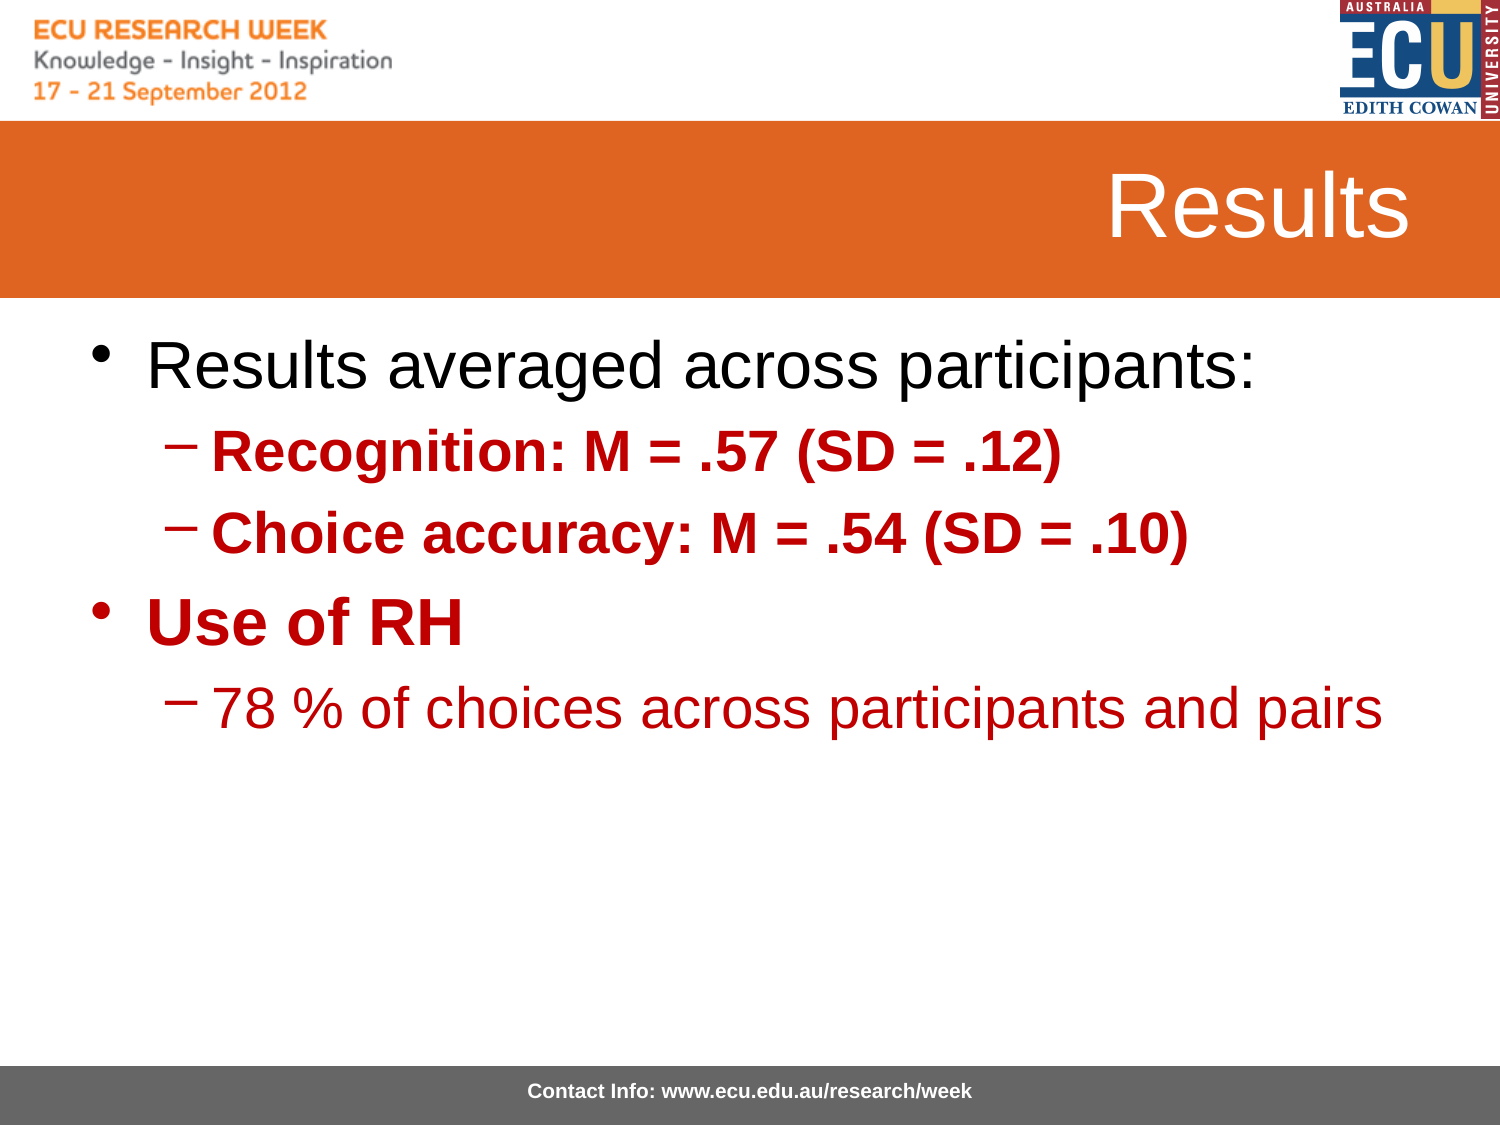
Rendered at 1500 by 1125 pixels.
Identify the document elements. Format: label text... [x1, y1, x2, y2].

list Results averaged across participants: Recognition: M = .57 (SD = .12) Choice accuracy: M = .54 (SD = .10) Use of RH 78 % of choices across participants and pairs [74, 314, 1426, 986]
title Results [76, 136, 1427, 266]
picture [17, 0, 410, 120]
picture [1340, 0, 1500, 119]
